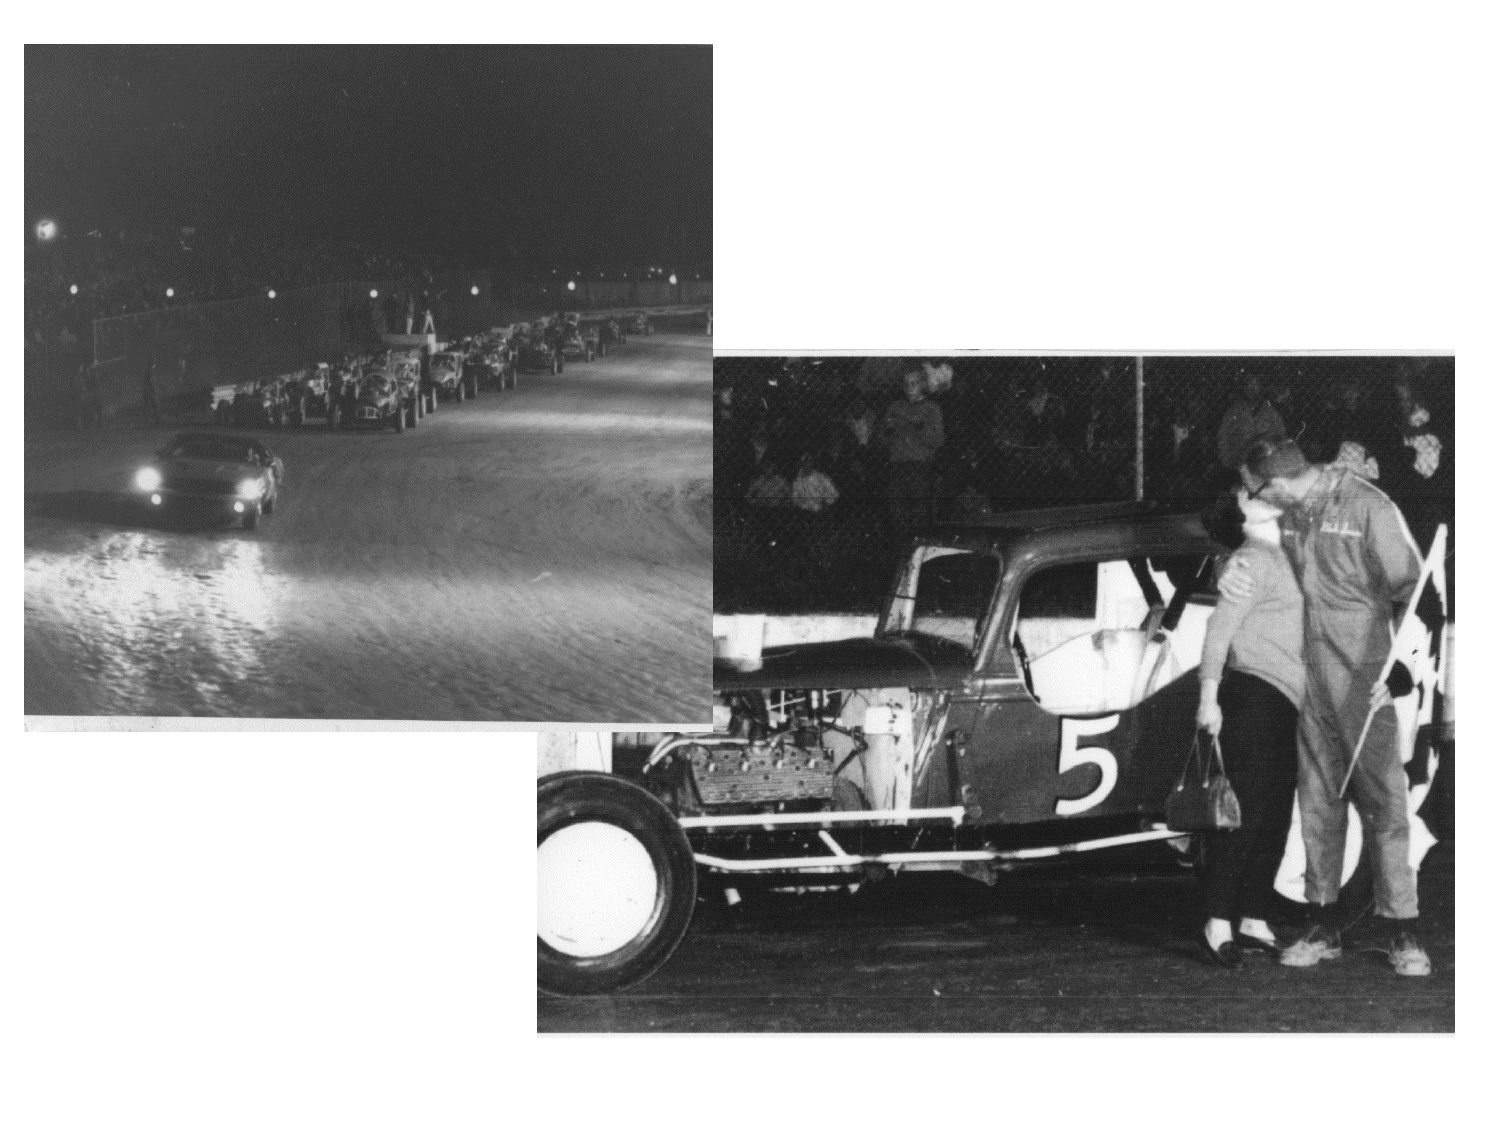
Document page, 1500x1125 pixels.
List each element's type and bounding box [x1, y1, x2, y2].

picture [24, 44, 1455, 1038]
